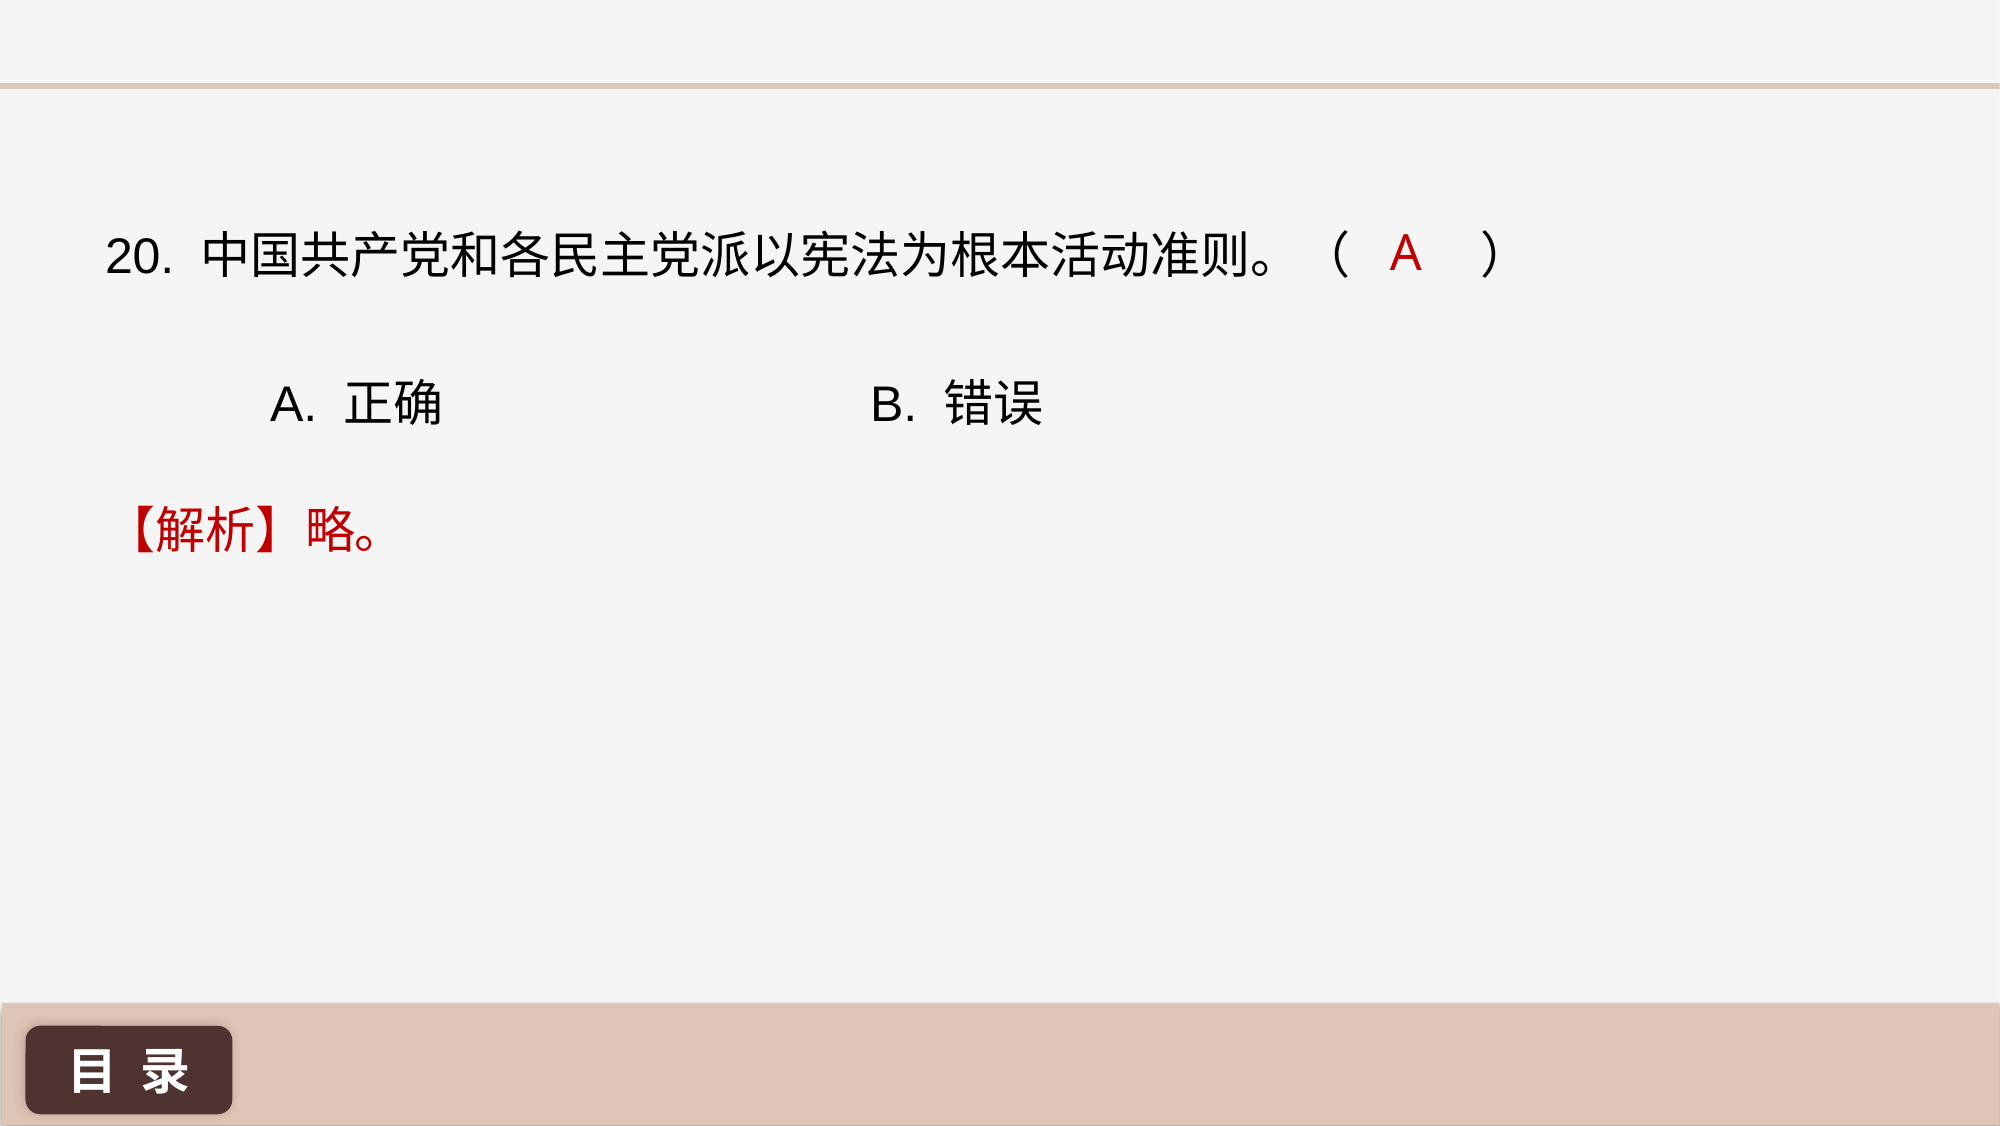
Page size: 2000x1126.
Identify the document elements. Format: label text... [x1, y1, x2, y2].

text_box 【解析】略。 [90, 468, 1878, 580]
text_box 20. 中国共产党和各民主党派以宪法为根本活动准则。（ ） [90, 197, 1904, 291]
text_box A. 正确 B. 错误 [255, 345, 1922, 439]
text_box A [1330, 189, 1482, 281]
